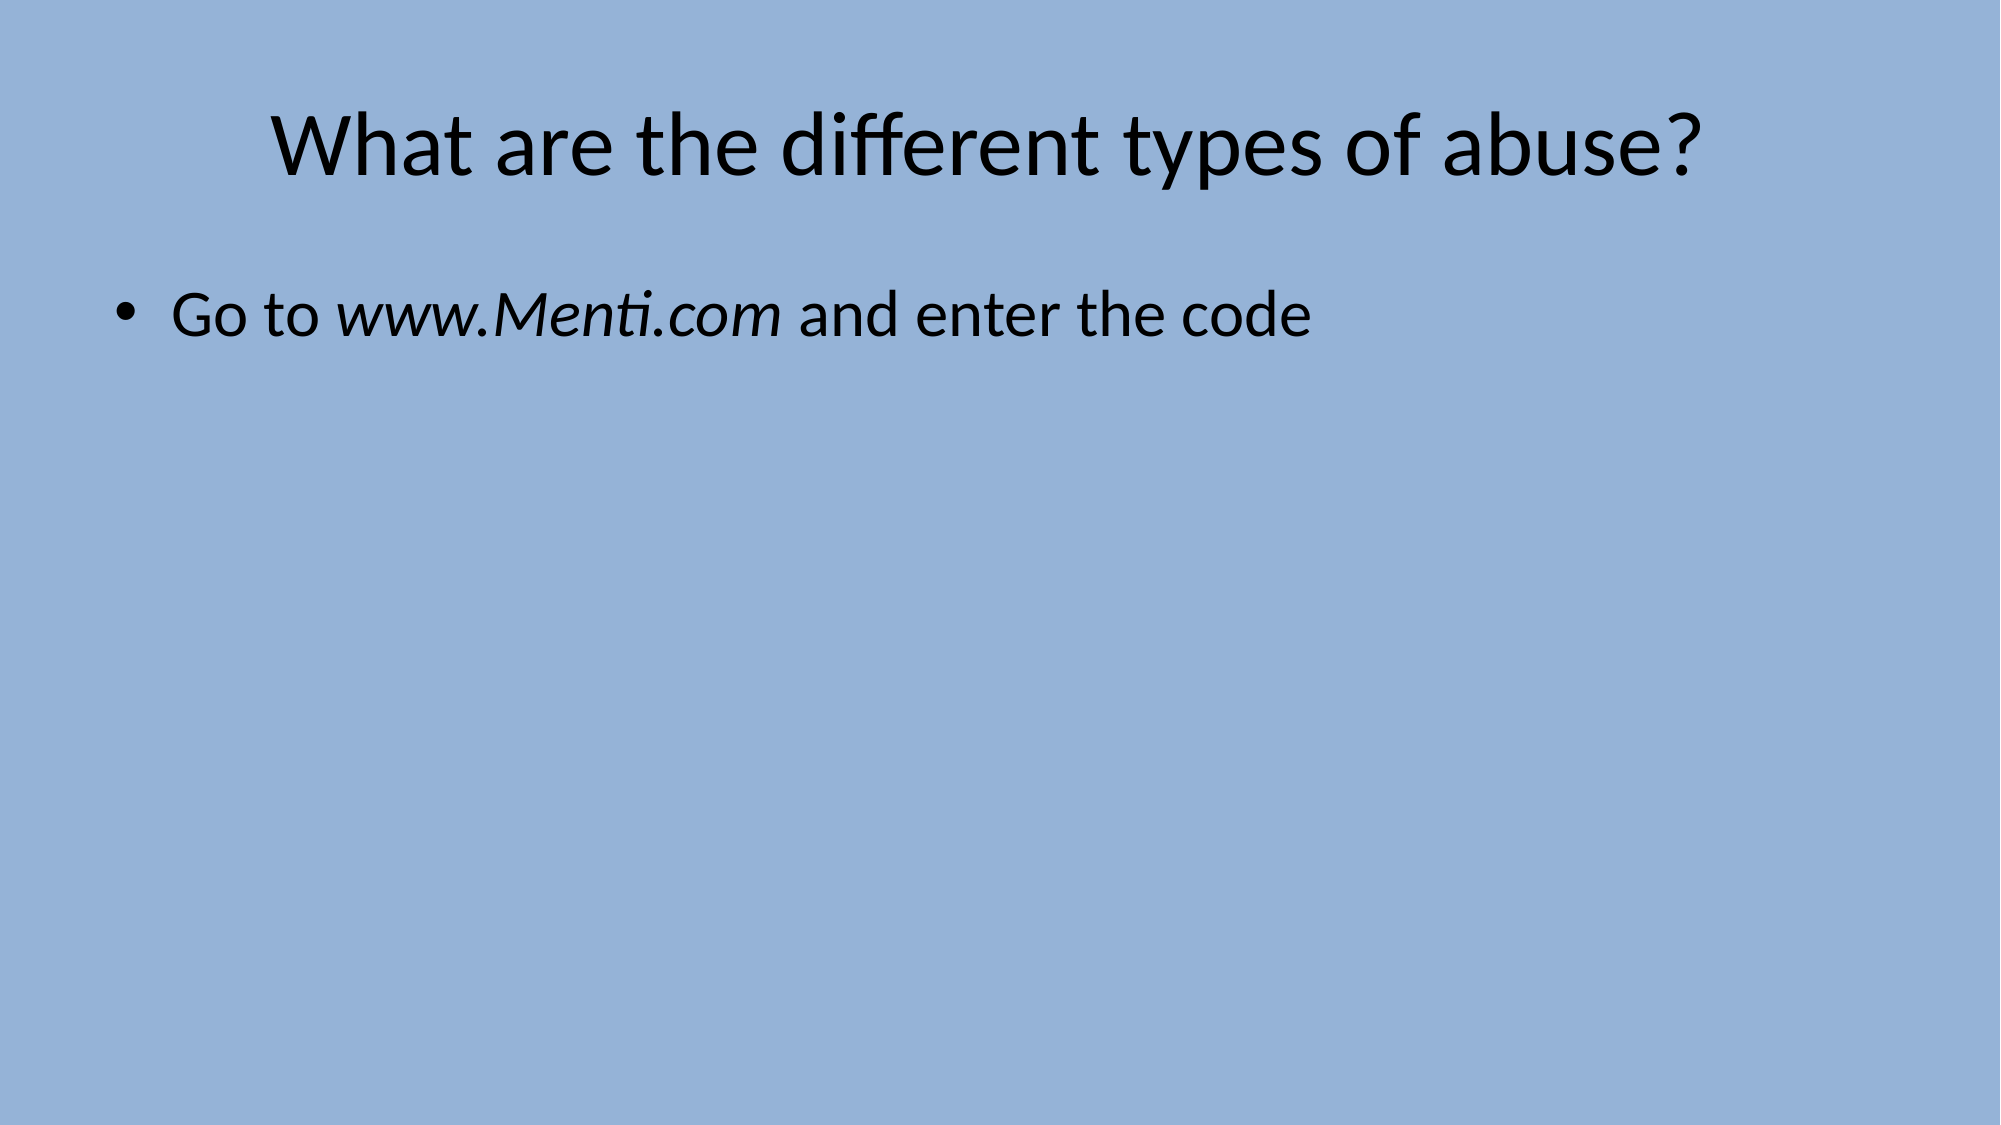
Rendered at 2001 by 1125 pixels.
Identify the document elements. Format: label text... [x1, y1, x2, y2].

title What are the different types of abuse? [99, 45, 1900, 233]
list Go to www.Menti.com and enter the code [99, 262, 1900, 1005]
